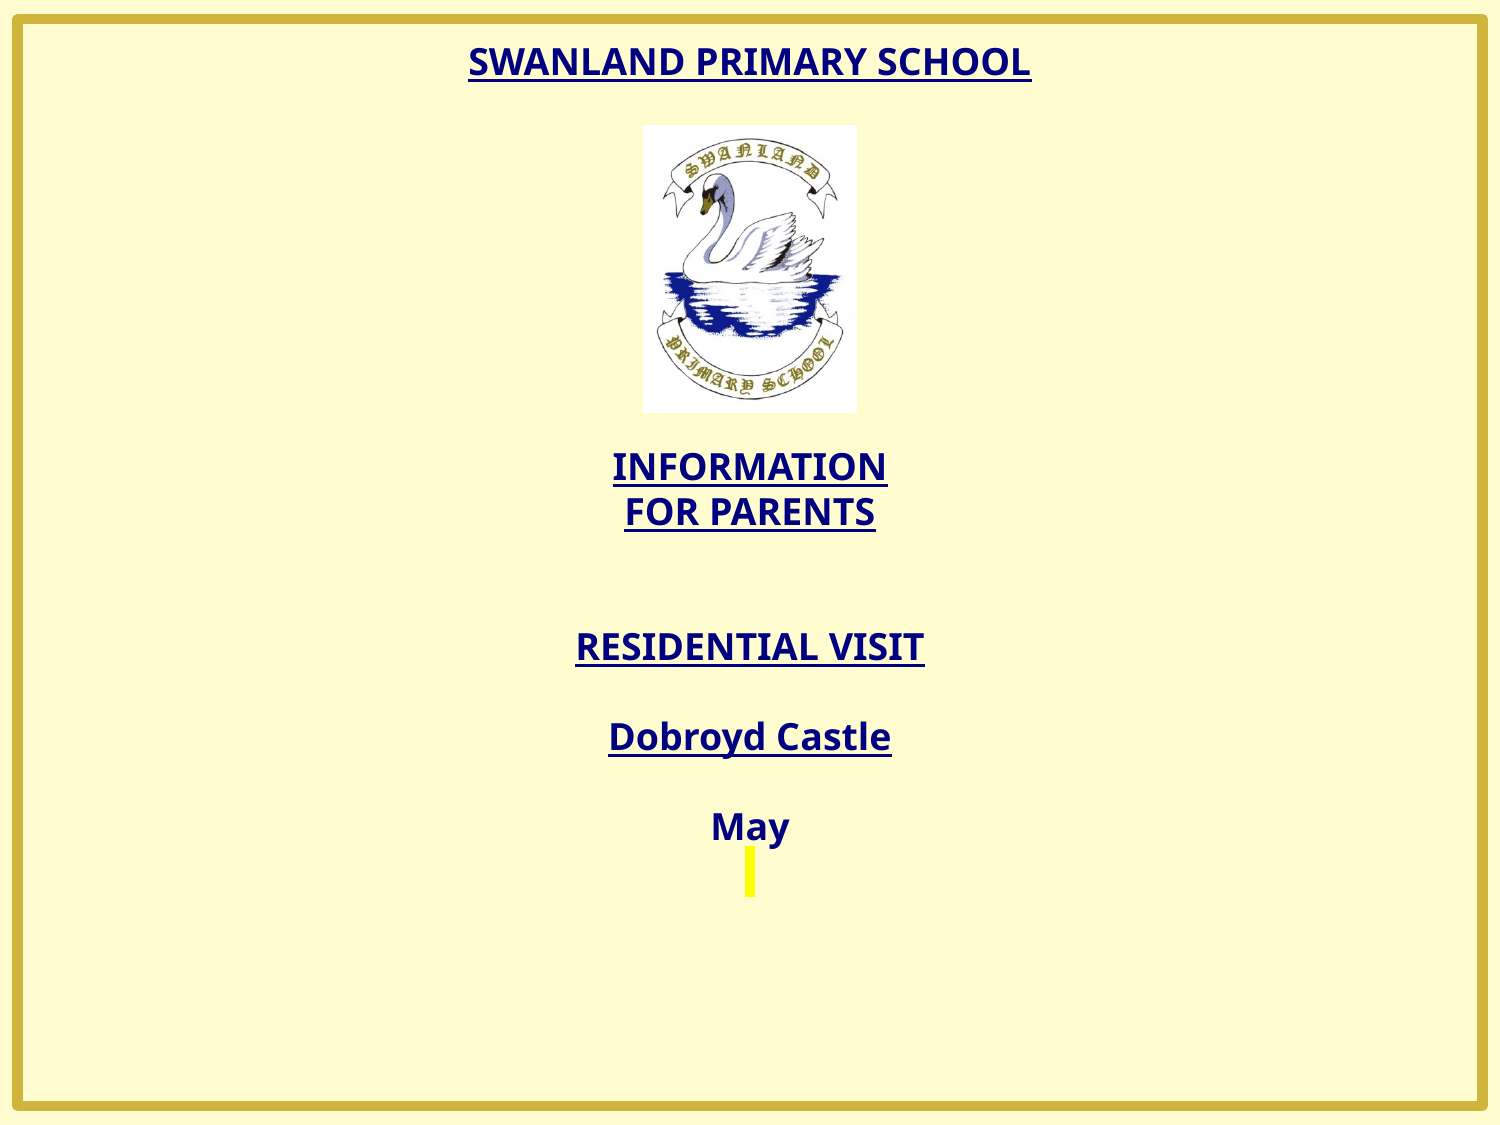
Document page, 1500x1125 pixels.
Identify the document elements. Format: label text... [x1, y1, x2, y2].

picture [643, 125, 857, 413]
text_box SWANLAND PRIMARY SCHOOL INFORMATION FOR PARENTS RESIDENTIAL VISIT Dobroyd Castle May [29, 30, 1471, 946]
